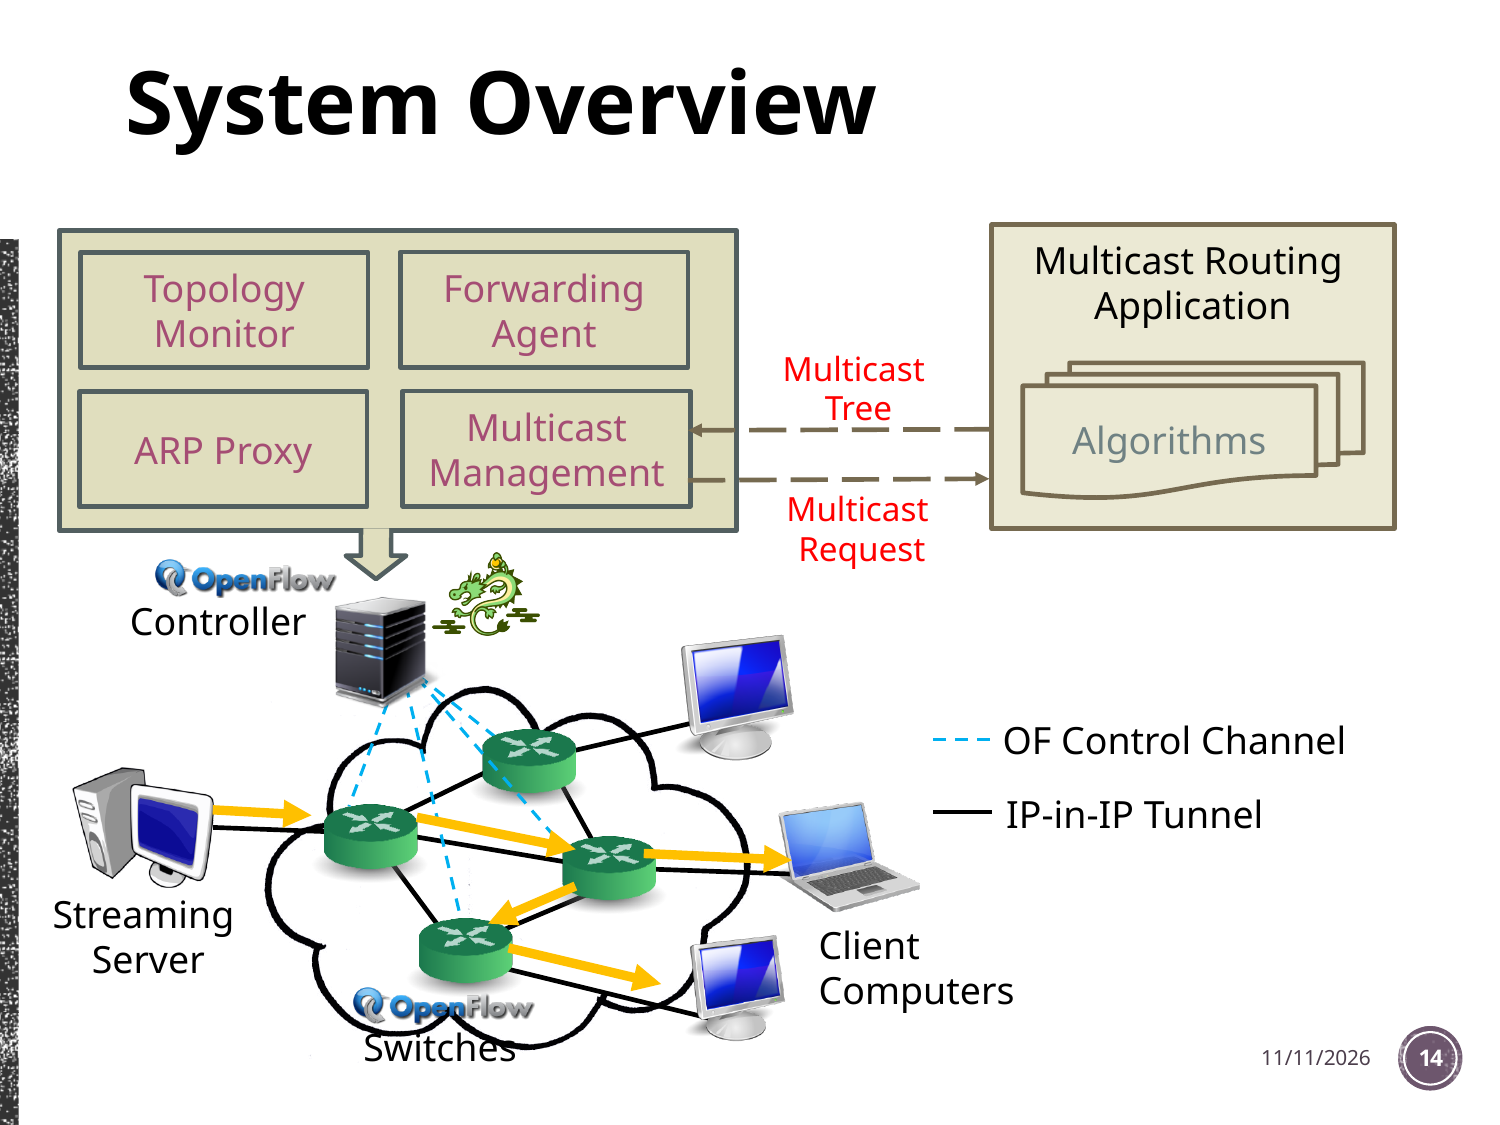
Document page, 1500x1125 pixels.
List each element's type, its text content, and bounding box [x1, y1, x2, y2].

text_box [690, 341, 992, 436]
picture [435, 555, 538, 634]
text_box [690, 481, 988, 575]
title System Overview [110, 9, 1386, 203]
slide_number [982, 1028, 1386, 1089]
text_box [934, 710, 1338, 844]
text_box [216, 813, 790, 982]
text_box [61, 232, 736, 579]
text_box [957, 227, 1430, 527]
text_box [35, 562, 1033, 1076]
slide_number 14 [1391, 1028, 1471, 1089]
